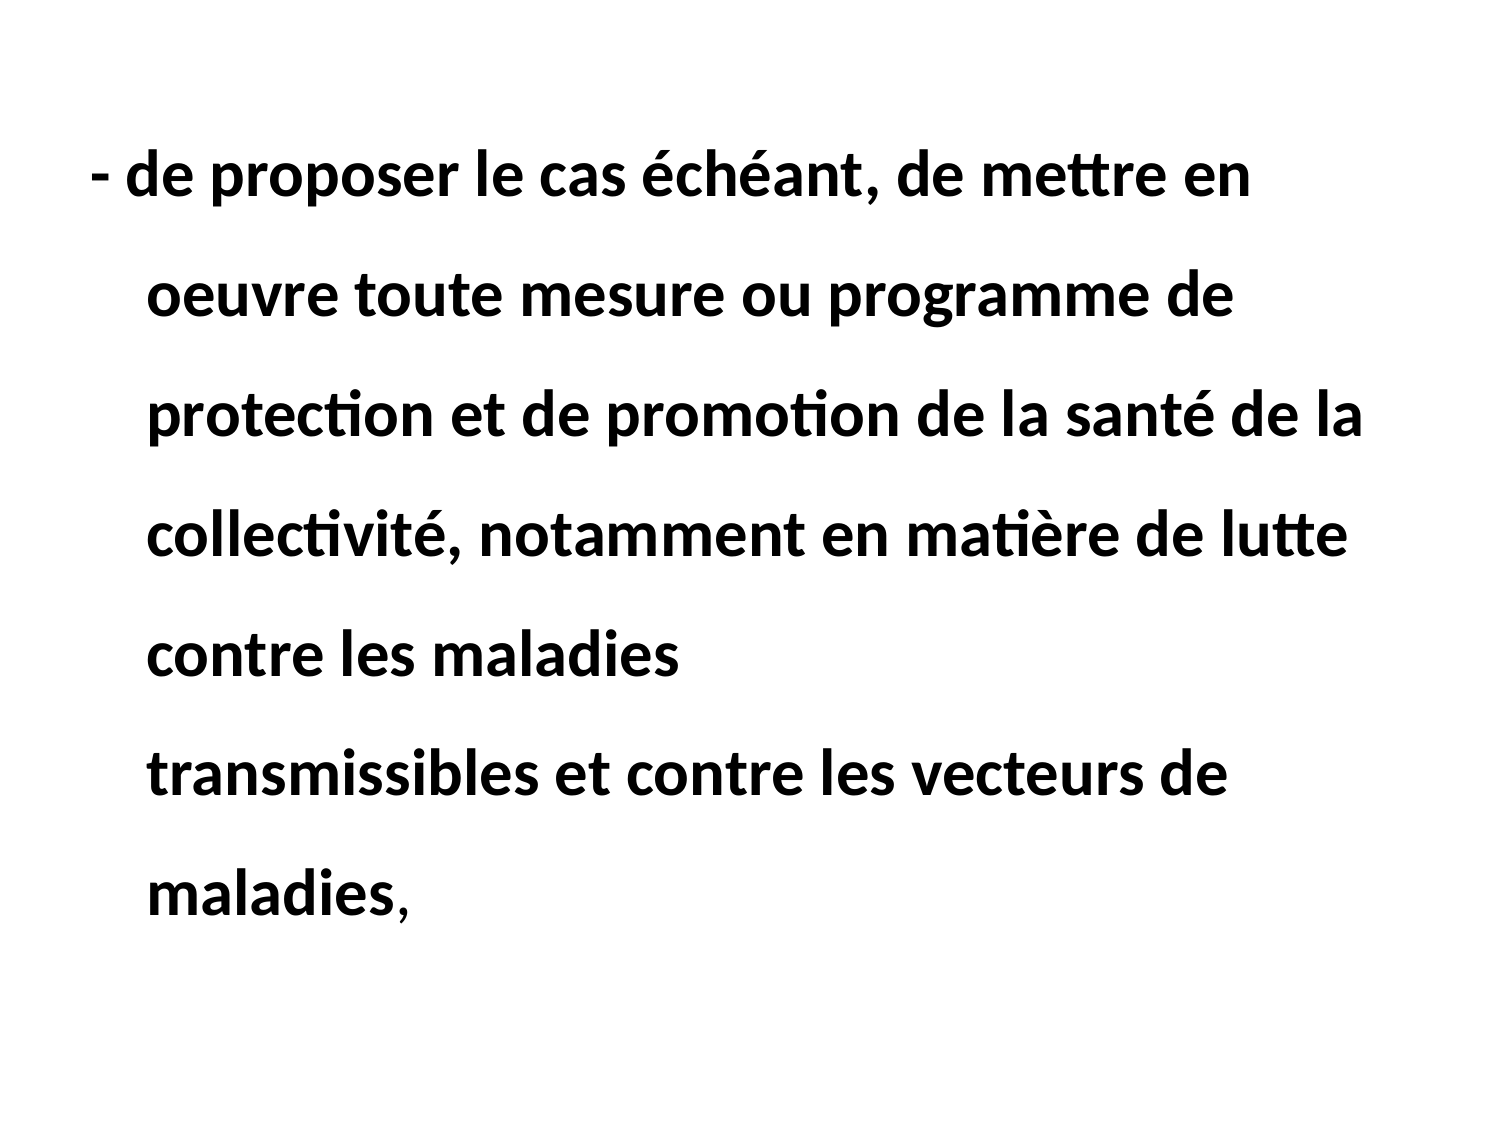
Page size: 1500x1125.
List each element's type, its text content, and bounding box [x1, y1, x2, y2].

list - de proposer le cas échéant, de mettre en oeuvre toute mesure ou programme de protection et de promotion de la santé de la collectivité, notamment en matière de lutte contre les maladies transmissibles et contre les vecteurs de maladies, [75, 82, 1425, 1005]
